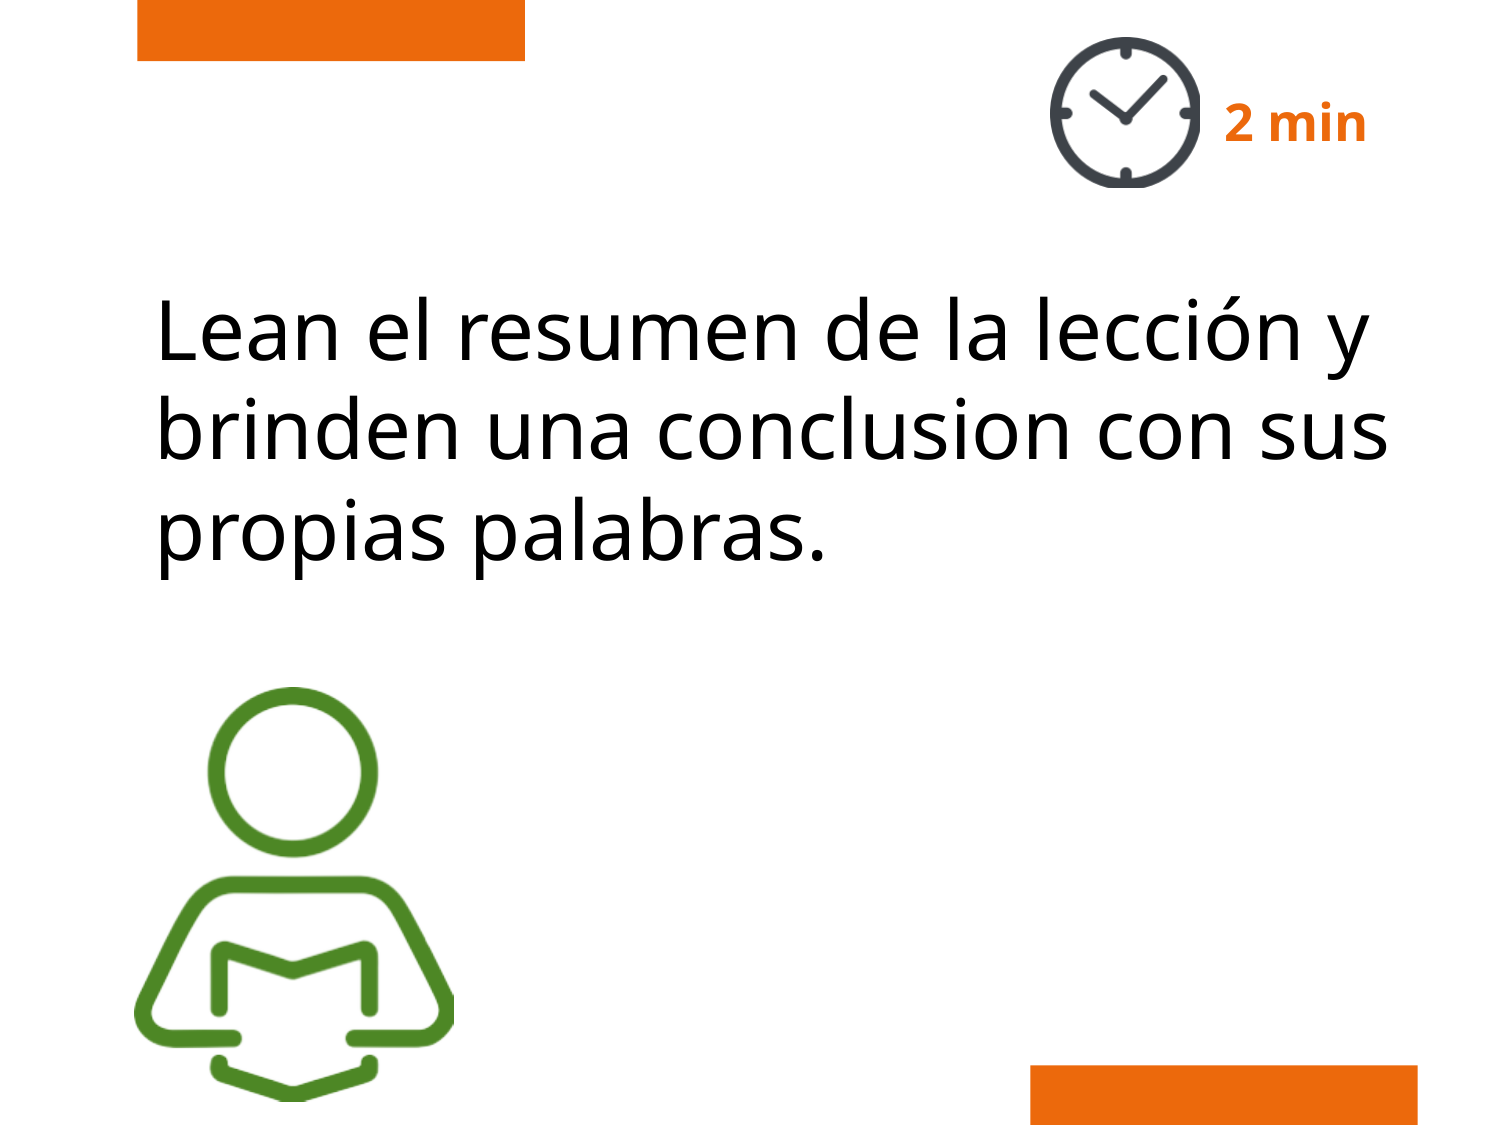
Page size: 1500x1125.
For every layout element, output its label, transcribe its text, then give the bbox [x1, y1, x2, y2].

text_box [1030, 1065, 1418, 1125]
picture [134, 687, 454, 1103]
text_box 2 min [1207, 82, 1384, 160]
text_box [137, 0, 525, 62]
picture [1049, 37, 1200, 188]
text_box Lean el resumen de la lección y brinden una conclusion con sus propias palabras. [137, 269, 1418, 585]
